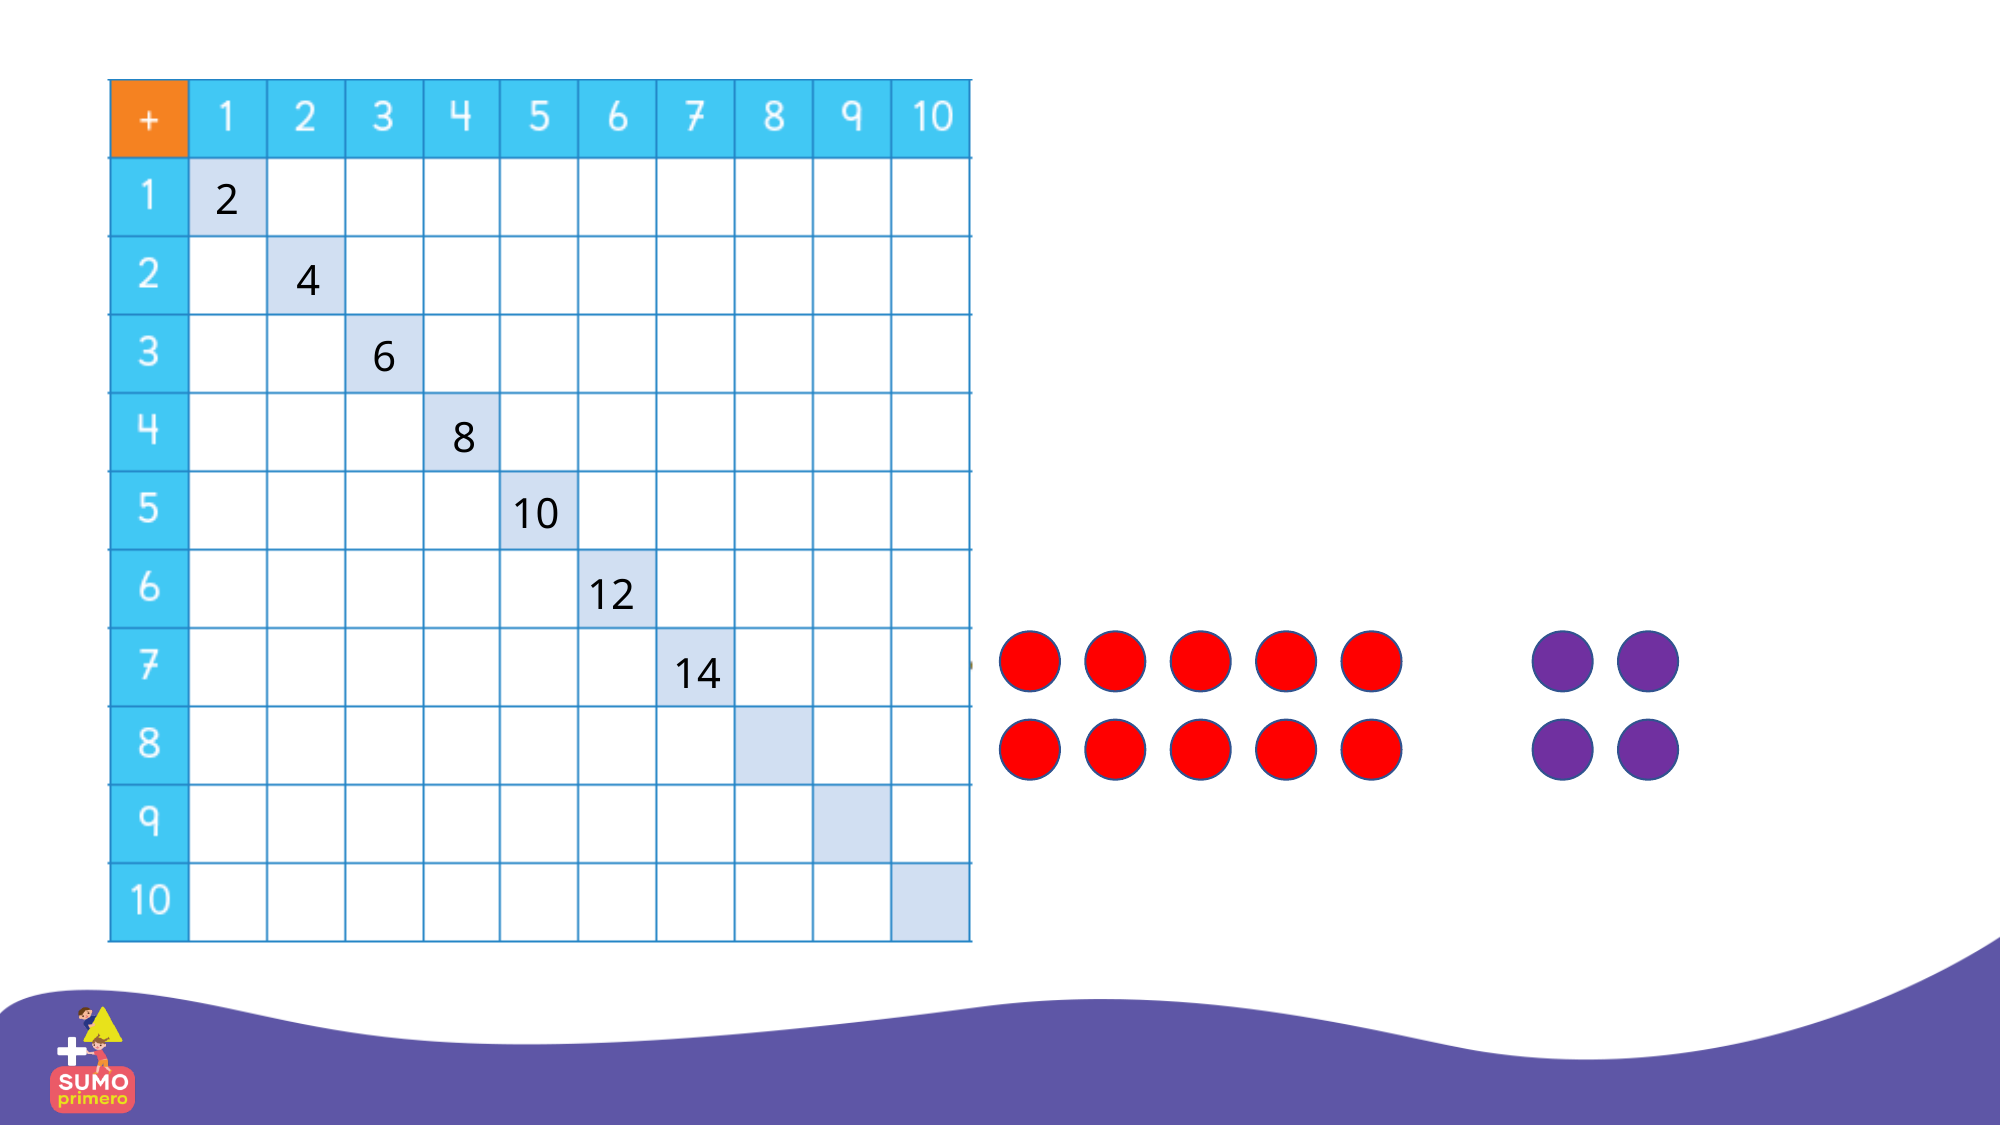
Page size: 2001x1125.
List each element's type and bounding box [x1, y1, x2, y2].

text_box [1532, 719, 1593, 780]
text_box [1618, 631, 1679, 692]
text_box [999, 631, 1060, 692]
picture [0, 69, 2000, 1125]
text_box [1256, 719, 1317, 780]
text_box [1170, 631, 1231, 692]
text_box [1618, 719, 1679, 780]
text_box [1085, 631, 1146, 692]
text_box [1170, 719, 1231, 780]
text_box [1532, 631, 1593, 692]
text_box [1085, 719, 1146, 780]
text_box [1256, 631, 1317, 692]
text_box [1341, 719, 1402, 780]
text_box [999, 719, 1060, 780]
text_box [1341, 631, 1402, 692]
